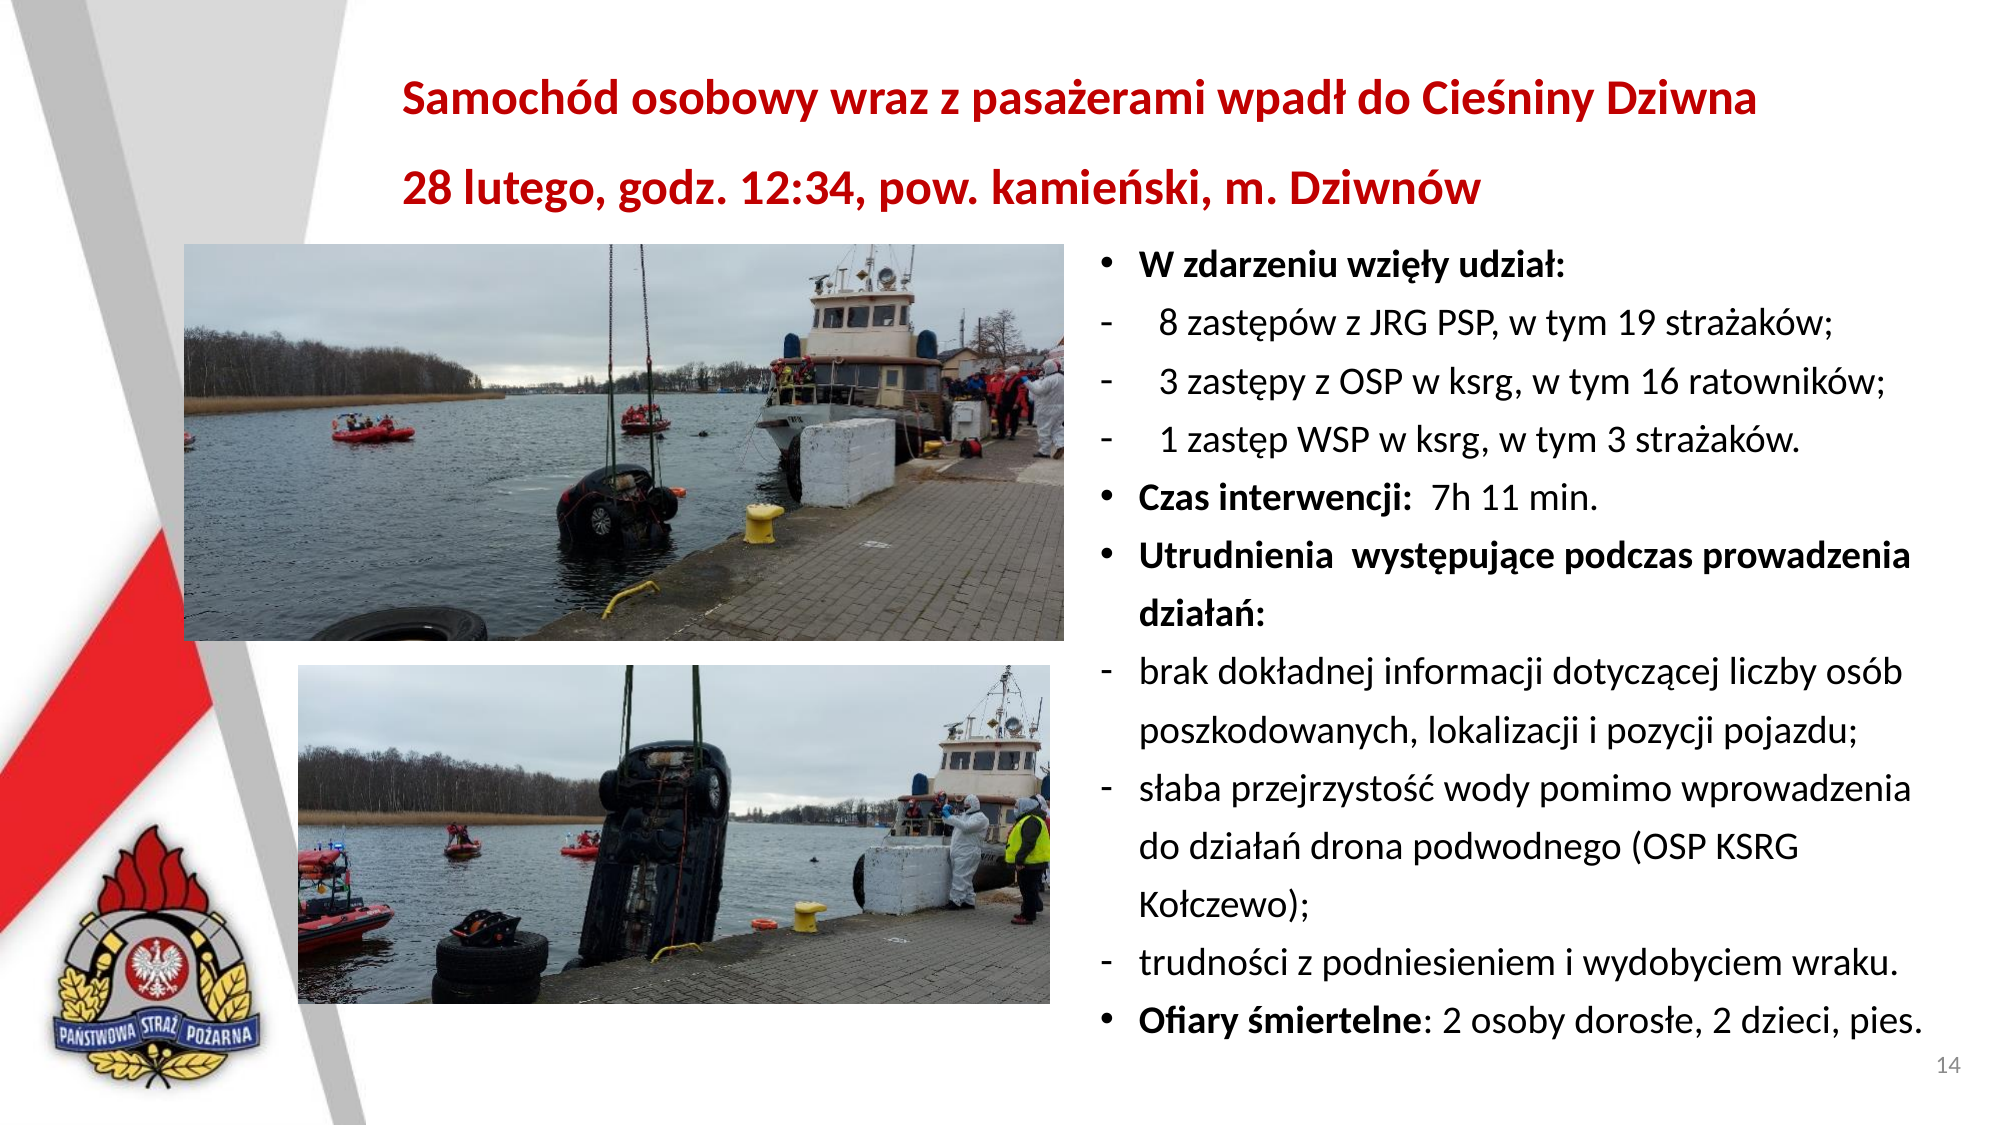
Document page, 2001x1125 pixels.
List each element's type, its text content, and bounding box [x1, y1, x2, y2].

slide_number 14 [1941, 1034, 1977, 1094]
text_box Samochód osobowy wraz z pasażerami wpadł do Cieśniny Dziwna 28 lutego, godz. 12:34, pow. kamieński, m. Dziwnów [387, 27, 1941, 220]
picture [0, 0, 1064, 1125]
text_box W zdarzeniu wzięły udział: 8 zastępów z JRG PSP, w tym 19 strażaków; 3 zastępy z OSP w ksrg, w tym 16 ratowników; 1 zastęp WSP w ksrg, w tym 3 strażaków. Czas interwencji: 7h 11 min. Utrudnienia występujące podczas prowadzenia działań: brak dokładnej informacji dotyczącej liczby osób poszkodowanych, lokalizacji i pozycji pojazdu; słaba przejrzystość wody pomimo wprowadzenia do działań drona podwodnego (OSP KSRG Kołczewo); trudności z podniesieniem i wydobyciem wraku. Ofiary śmiertelne: 2 osoby dorosłe, 2 dzieci, pies. [1085, 219, 1941, 1098]
